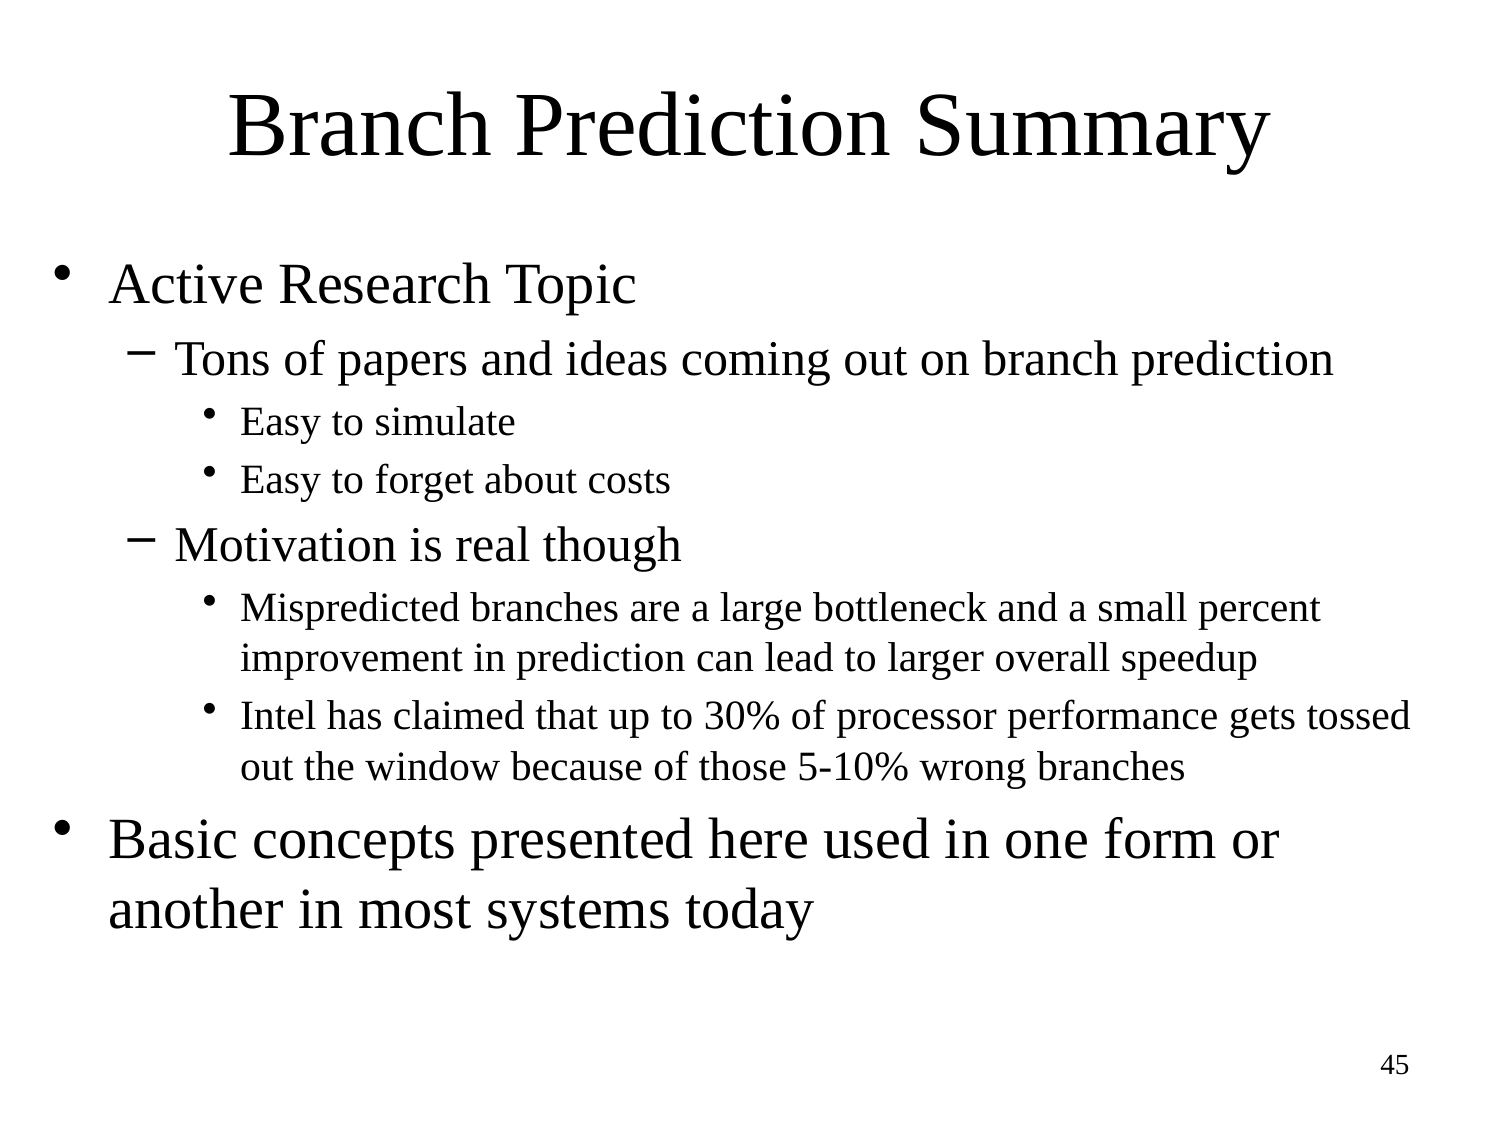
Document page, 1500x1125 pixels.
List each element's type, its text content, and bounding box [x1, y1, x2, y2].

list Active Research Topic Tons of papers and ideas coming out on branch prediction Easy to simulate Easy to forget about costs Motivation is real though Mispredicted branches are a large bottleneck and a small percent improvement in prediction can lead to larger overall speedup Intel has claimed that up to 30% of processor performance gets tossed out the window because of those 5-10% wrong branches Basic concepts presented here used in one form or another in most systems today [37, 237, 1475, 1038]
slide_number 45 [1112, 1038, 1425, 1113]
title Branch Prediction Summary [112, 24, 1388, 213]
